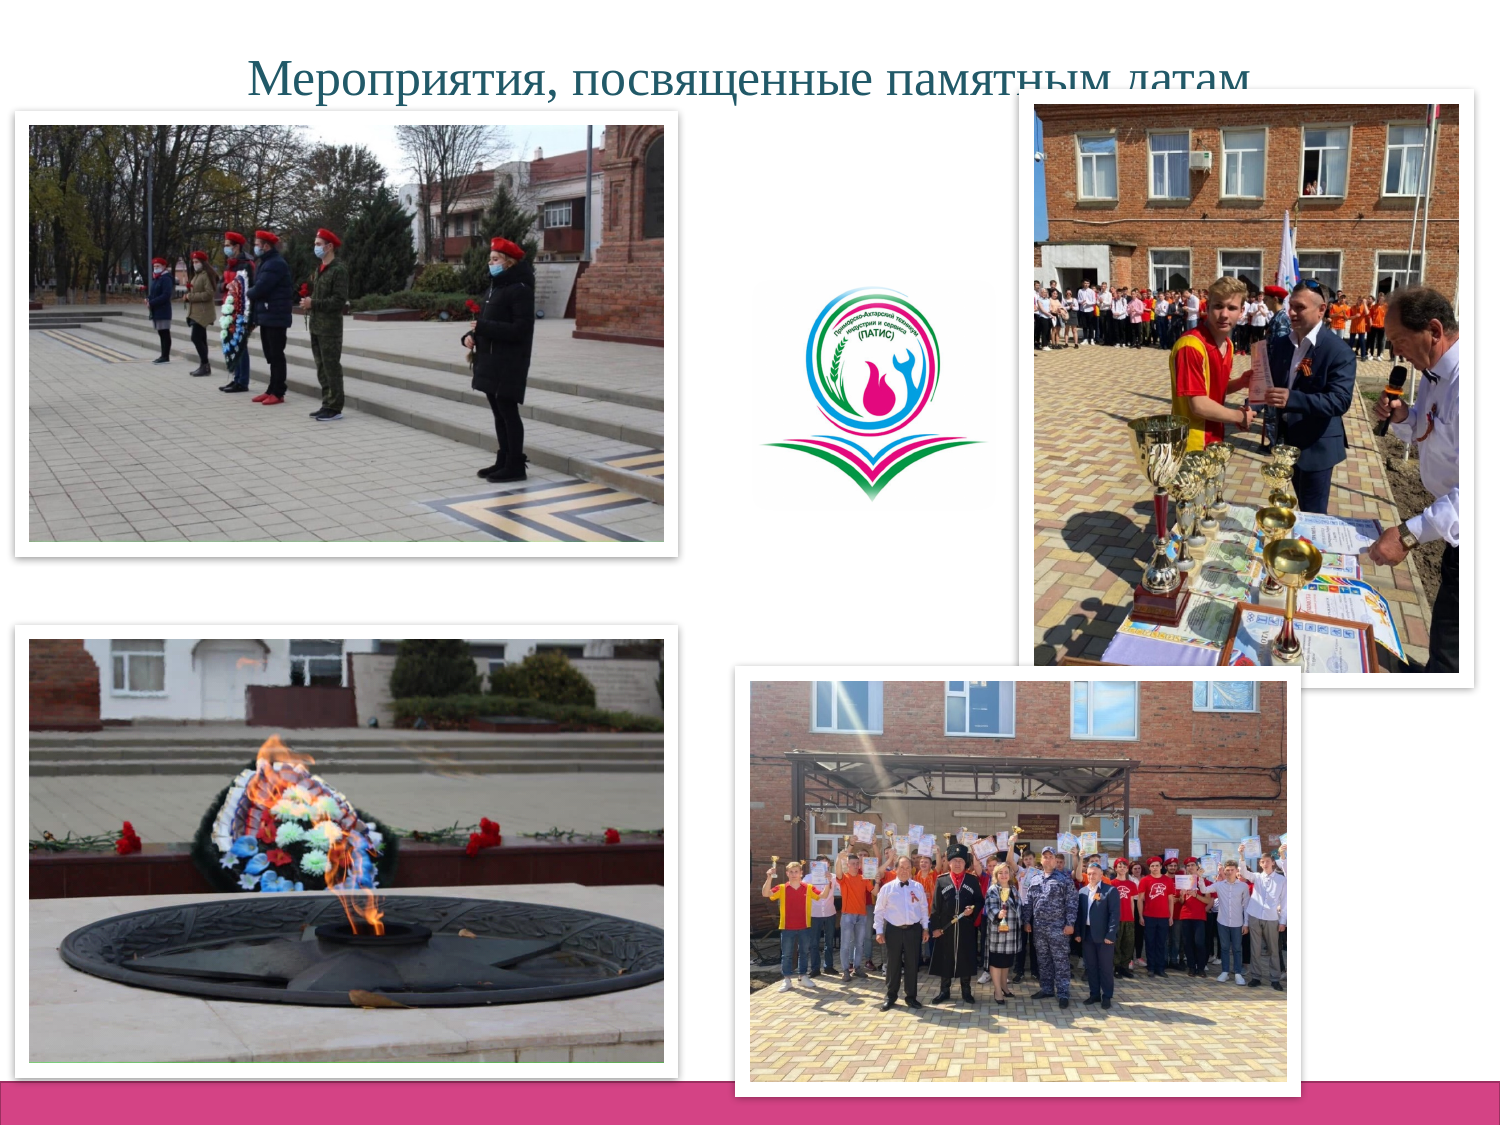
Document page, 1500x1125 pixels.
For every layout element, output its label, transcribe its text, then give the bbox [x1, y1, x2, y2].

text_box [0, 1082, 1500, 1125]
picture [1033, 103, 1460, 674]
picture [749, 680, 1287, 1083]
picture [29, 639, 664, 1064]
picture [29, 124, 664, 543]
picture [749, 278, 998, 513]
title Мероприятия, посвященные памятным датам [75, 26, 1425, 114]
